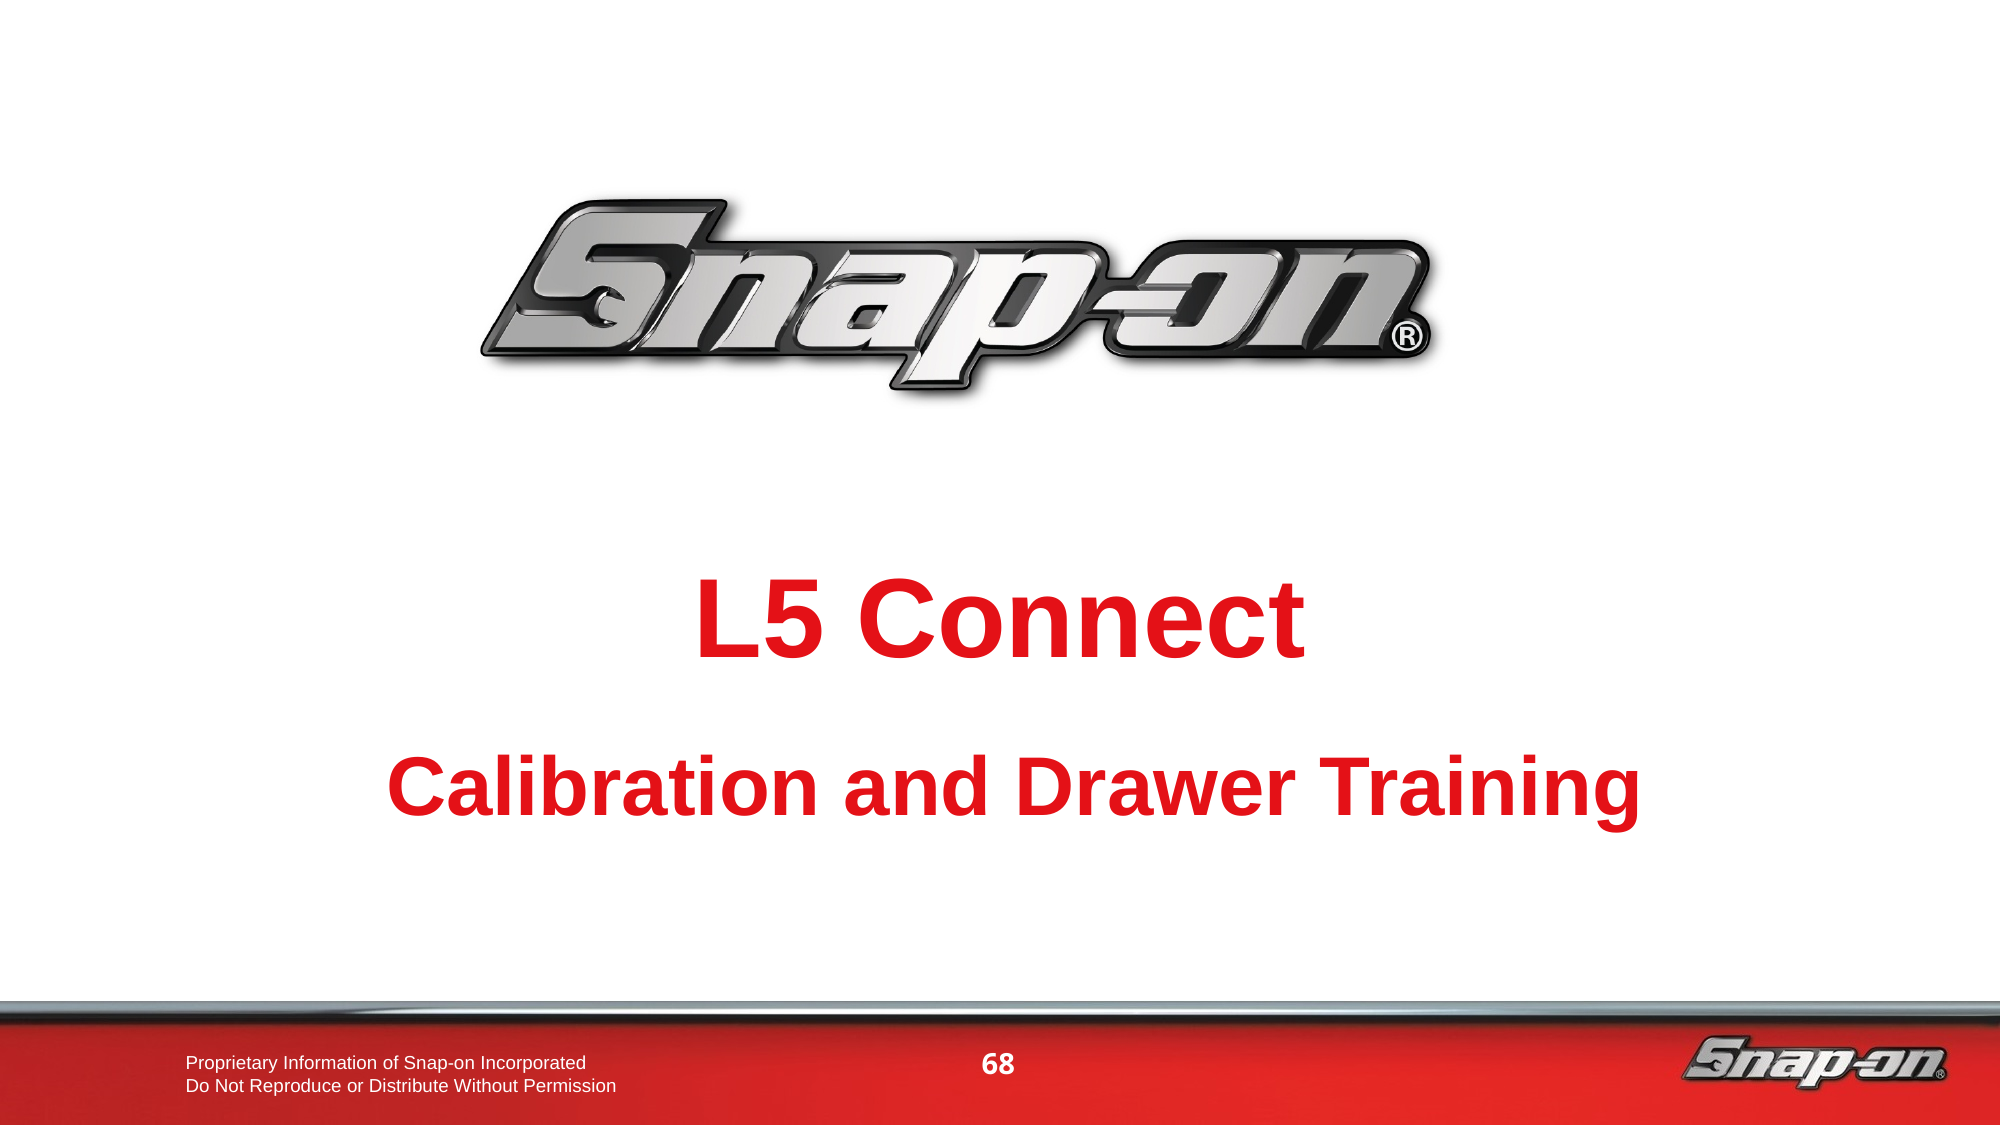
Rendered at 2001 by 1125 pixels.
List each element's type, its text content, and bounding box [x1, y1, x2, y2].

slide_number 68 [966, 1037, 1117, 1113]
subtitle L5 Connect Calibration and Drawer Training [0, 537, 2000, 688]
picture [0, 1000, 2000, 1125]
picture [450, 162, 1475, 434]
